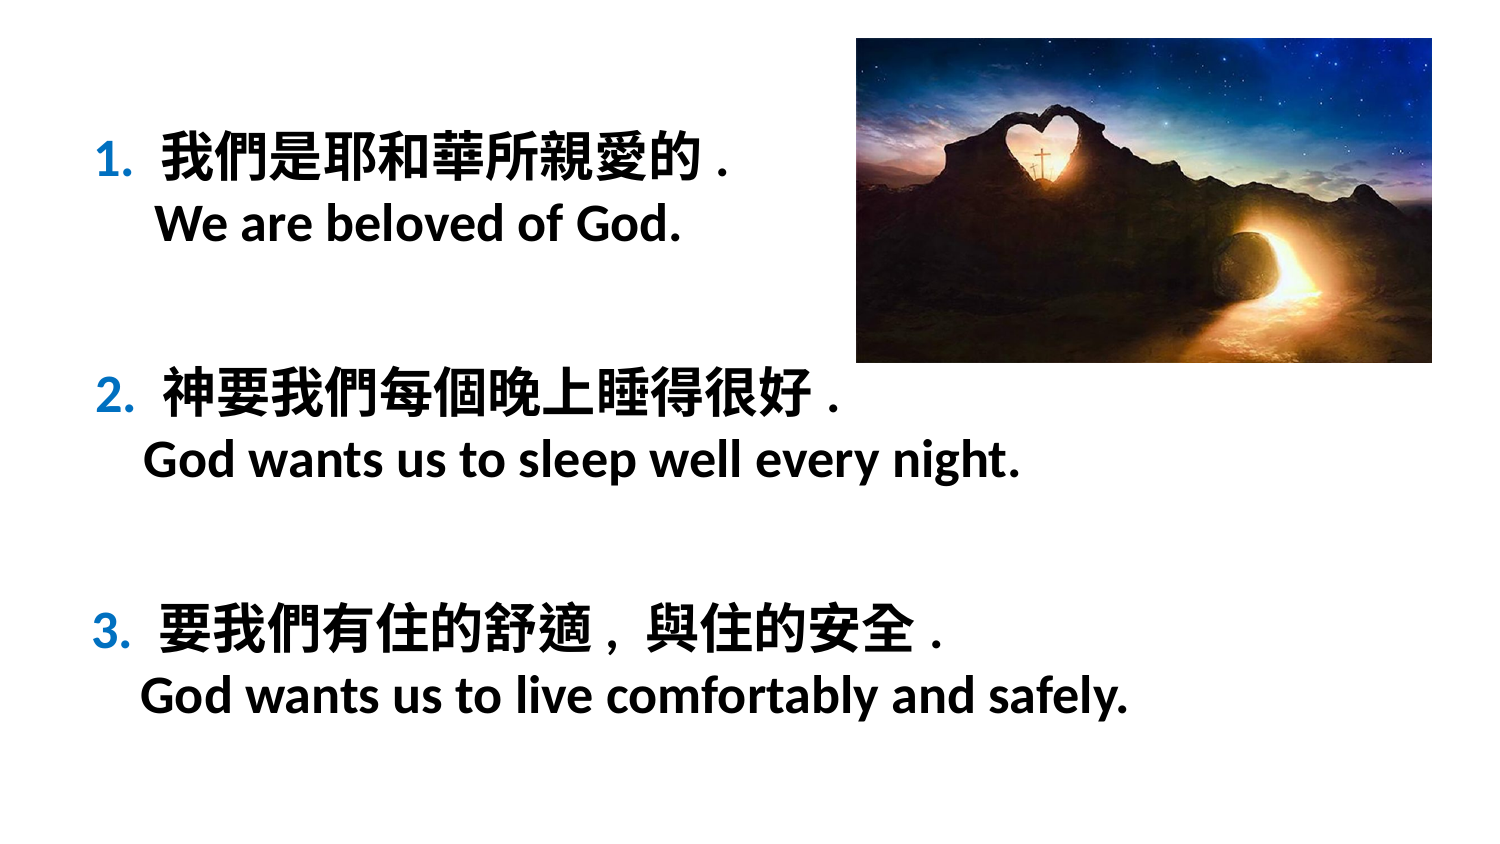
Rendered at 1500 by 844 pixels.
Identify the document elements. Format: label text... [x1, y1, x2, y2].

picture [856, 38, 1433, 363]
text_box 2. 神要我們每個晚上睡得很好. God wants us to sleep well every night. [80, 350, 1038, 496]
text_box 1. 我們是耶和華所親愛的. We are beloved of God. [78, 114, 835, 260]
text_box 3. 要我們有住的舒適, 與住的安全. God wants us to live comfortably and safely. [76, 587, 1147, 732]
